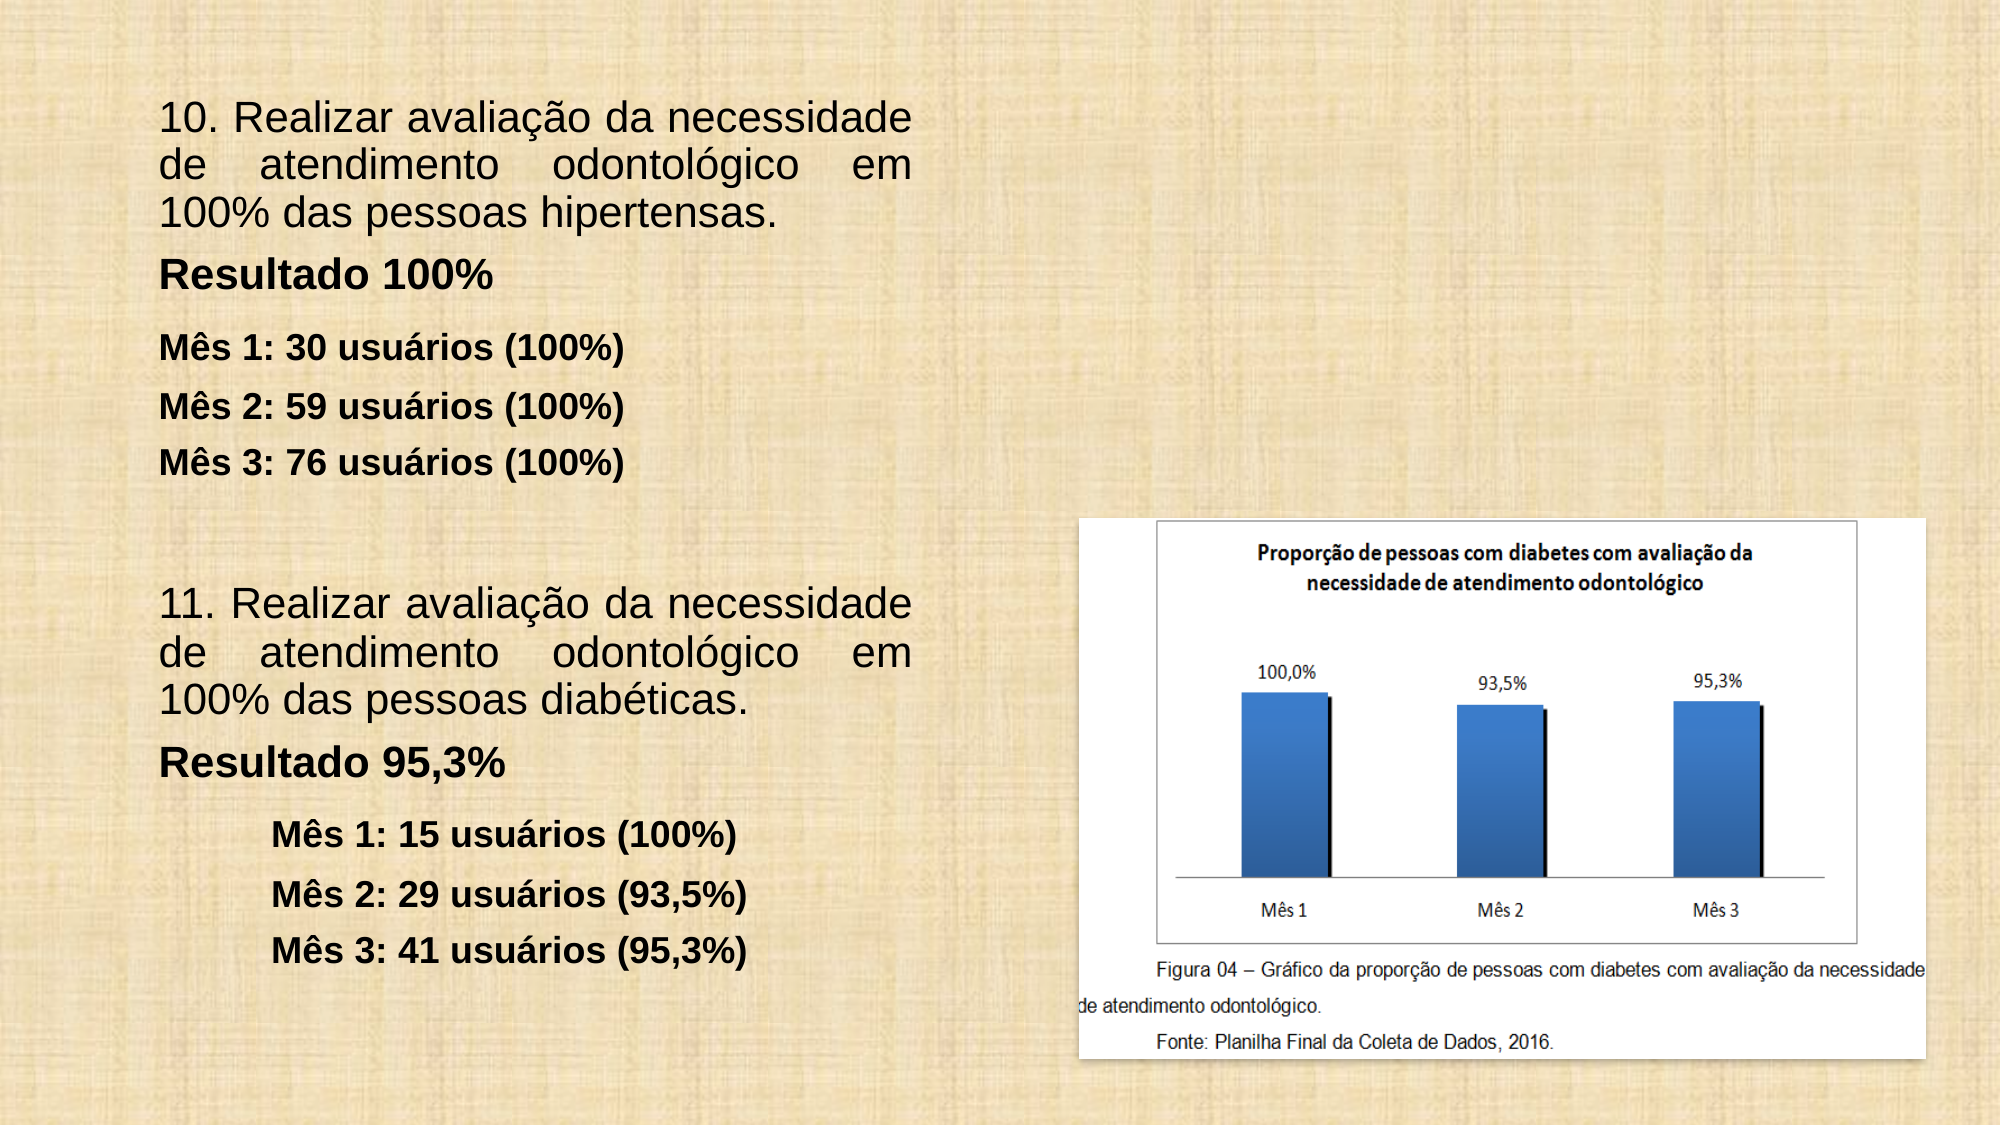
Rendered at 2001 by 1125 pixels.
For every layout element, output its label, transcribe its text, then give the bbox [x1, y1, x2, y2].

picture [1079, 518, 1926, 1059]
list 10. Realizar avaliação da necessidade de atendimento odontológico em 100% das pessoas hipertensas. Resultado 100% Mês 1: 30 usuários (100%) Mês 2: 59 usuários (100%) Mês 3: 76 usuários (100%) 11. Realizar avaliação da necessidade de atendimento odontológico em 100% das pessoas diabéticas. Resultado 95,3% Mês 1: 15 usuários (100%) Mês 2: 29 usuários (93,5%) Mês 3: 41 usuários (95,3%) [110, 87, 929, 1113]
